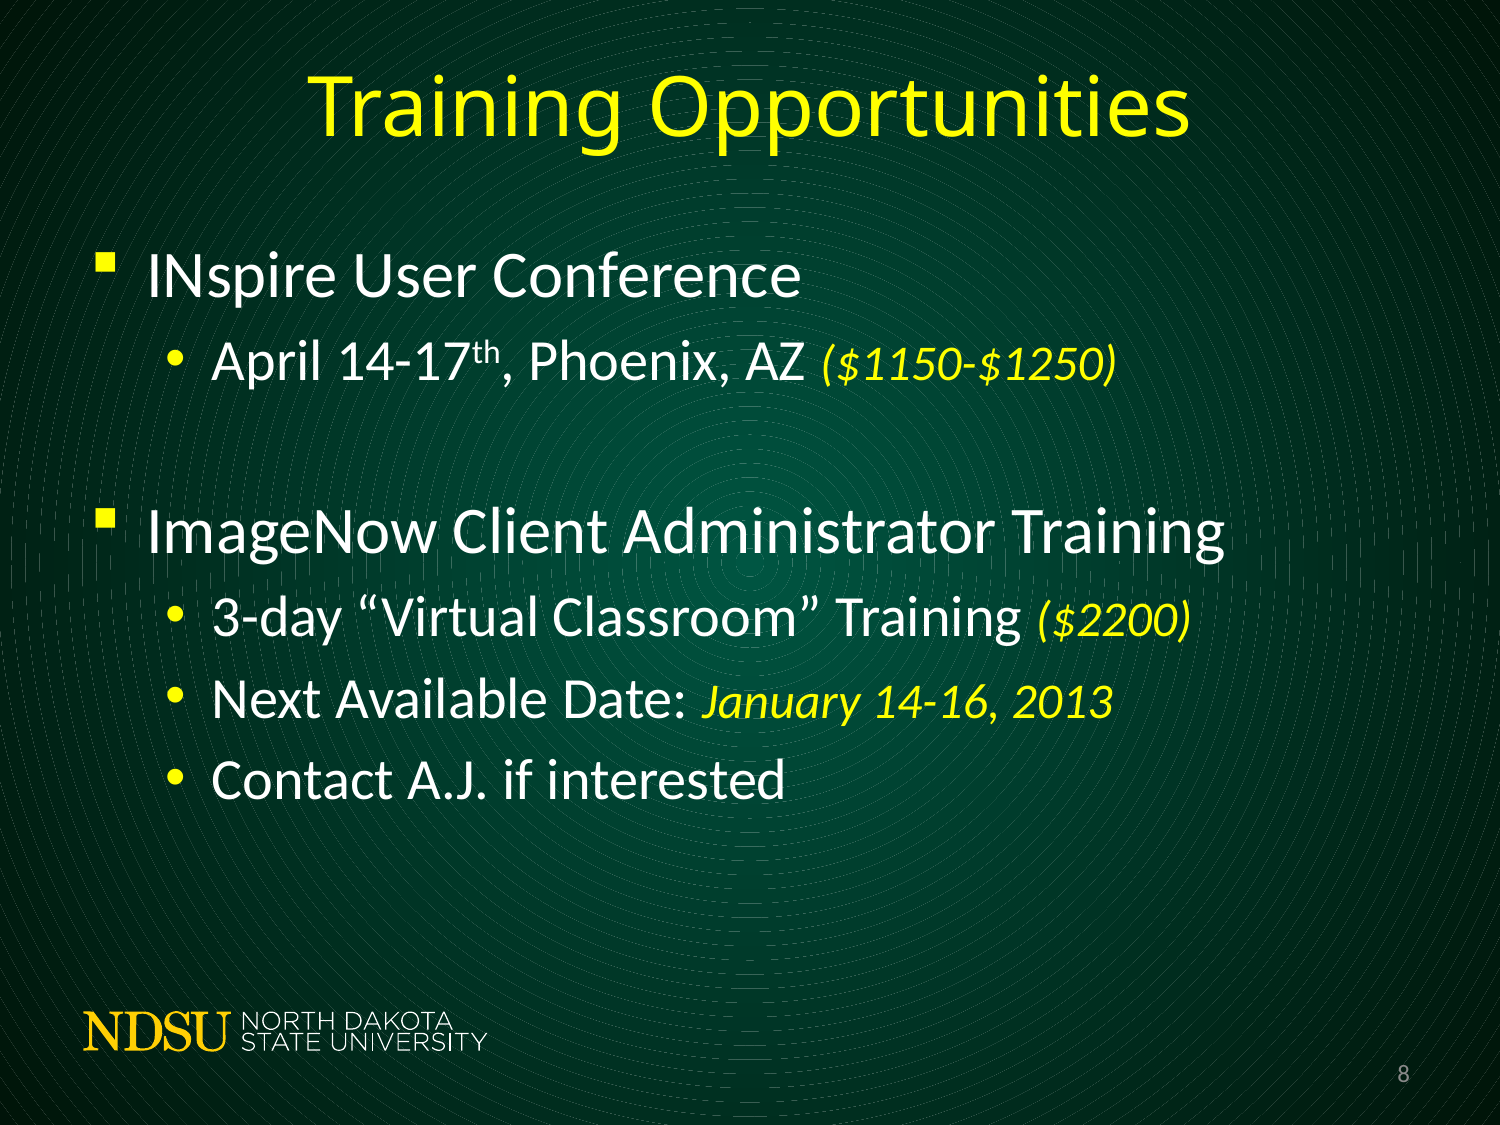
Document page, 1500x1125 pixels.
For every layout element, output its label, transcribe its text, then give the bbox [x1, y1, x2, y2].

list INspire User Conference April 14-17th, Phoenix, AZ ($1150-$1250) ImageNow Client Administrator Training 3-day “Virtual Classroom” Training ($2200) Next Available Date: January 14-16, 2013 Contact A.J. if interested [75, 223, 1425, 997]
title Training Opportunities [75, 10, 1425, 197]
slide_number 8 [1074, 1042, 1425, 1103]
